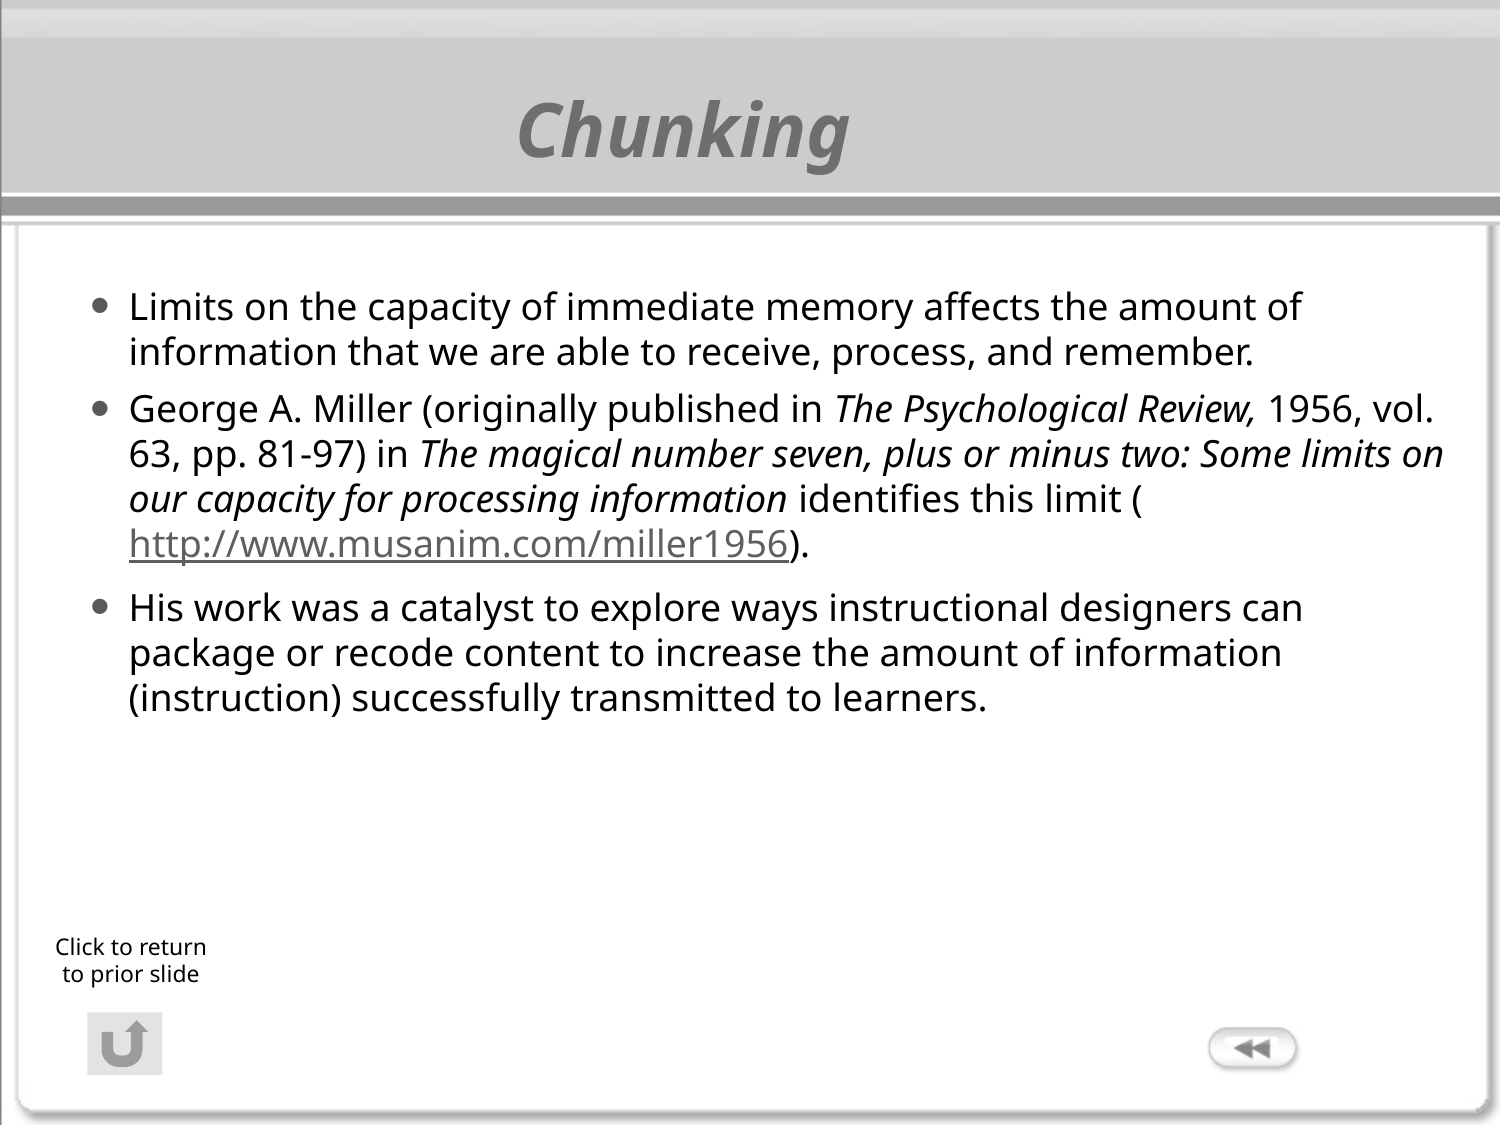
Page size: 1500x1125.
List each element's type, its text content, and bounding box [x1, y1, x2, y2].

title Chunking [500, 75, 1038, 205]
text_box [87, 1012, 163, 1075]
list Limits on the capacity of immediate memory affects the amount of information that we are able to receive, process, and remember. George A. Miller (originally published in The Psychological Review, 1956, vol. 63, pp. 81-97) in The magical number seven, plus or minus two: Some limits on our capacity for processing information identifies this limit (http://www.musanim.com/miller1956). His work was a catalyst to explore ways instructional designers can package or recode content to increase the amount of information (instruction) successfully transmitted to learners. [75, 275, 1463, 700]
text_box Click to return to prior slide [37, 924, 225, 995]
picture [0, 0, 1500, 1125]
